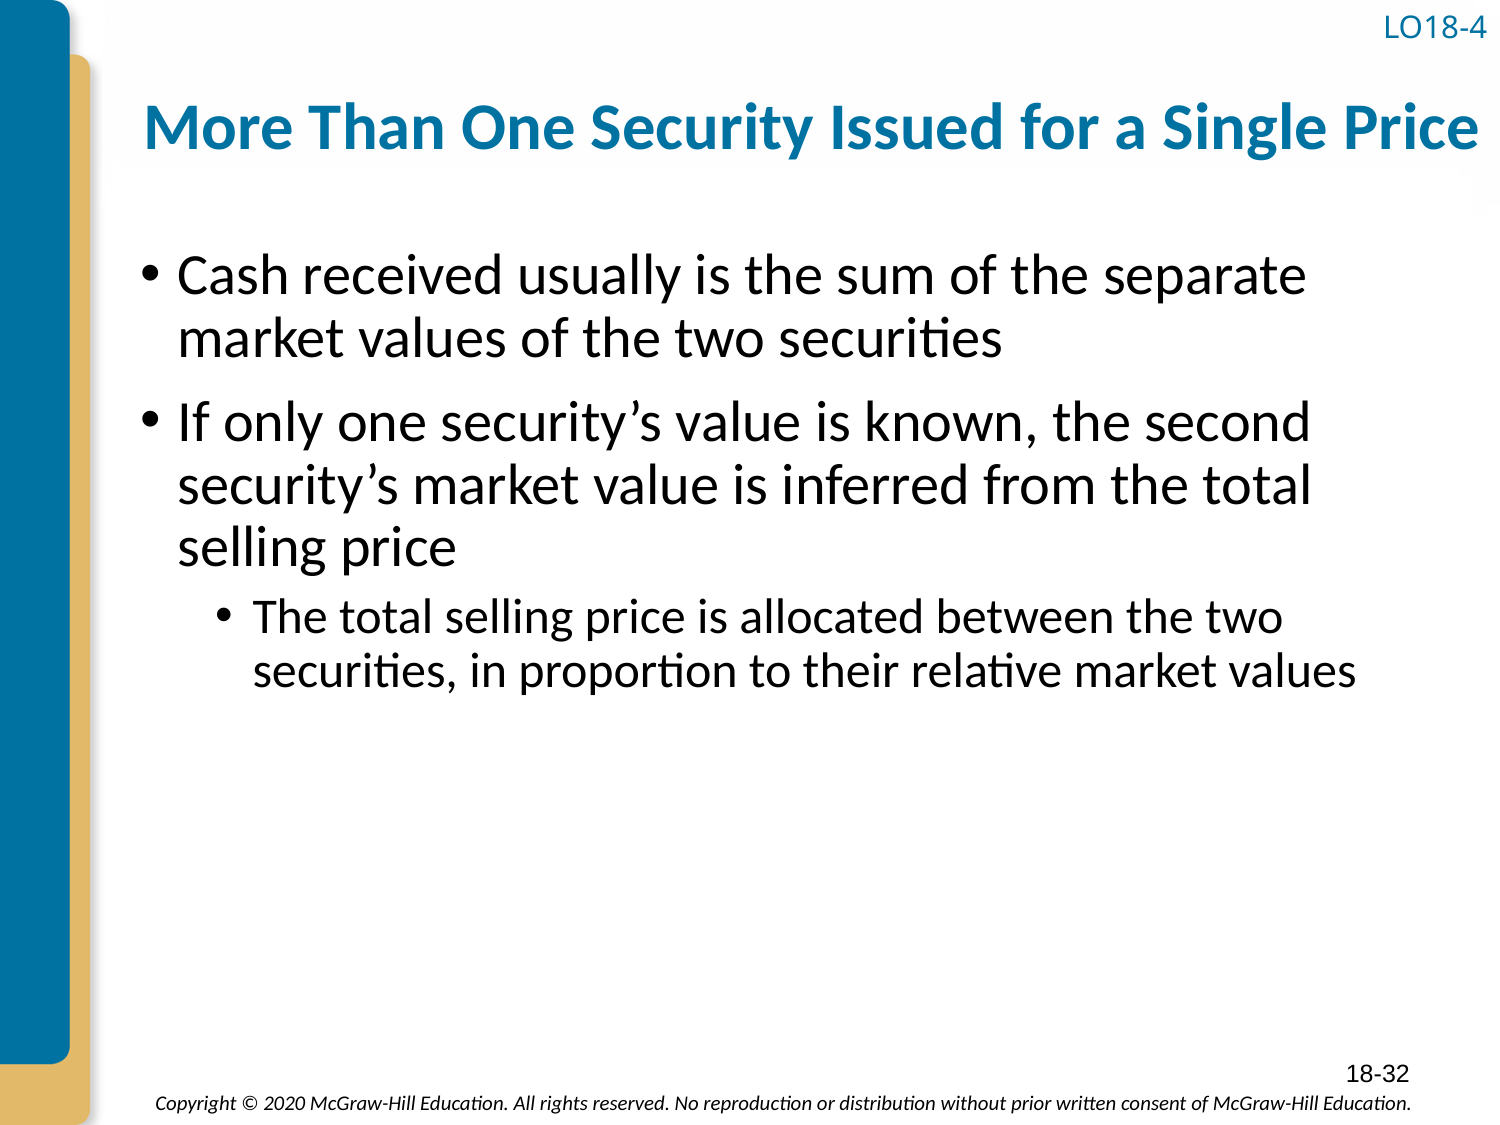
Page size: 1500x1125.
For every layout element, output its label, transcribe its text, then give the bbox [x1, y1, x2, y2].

picture [0, 0, 1500, 1125]
list Cash received usually is the sum of the separate market values of the two securities If only one security’s value is known, the second security’s market value is inferred from the total selling price The total selling price is allocated between the two securities, in proportion to their relative market values [124, 236, 1440, 1085]
text_box 18-32 [1074, 1042, 1425, 1103]
title More Than One Security Issued for a Single Price [124, 0, 1500, 238]
text_box LO18-4 [1368, 0, 1500, 53]
